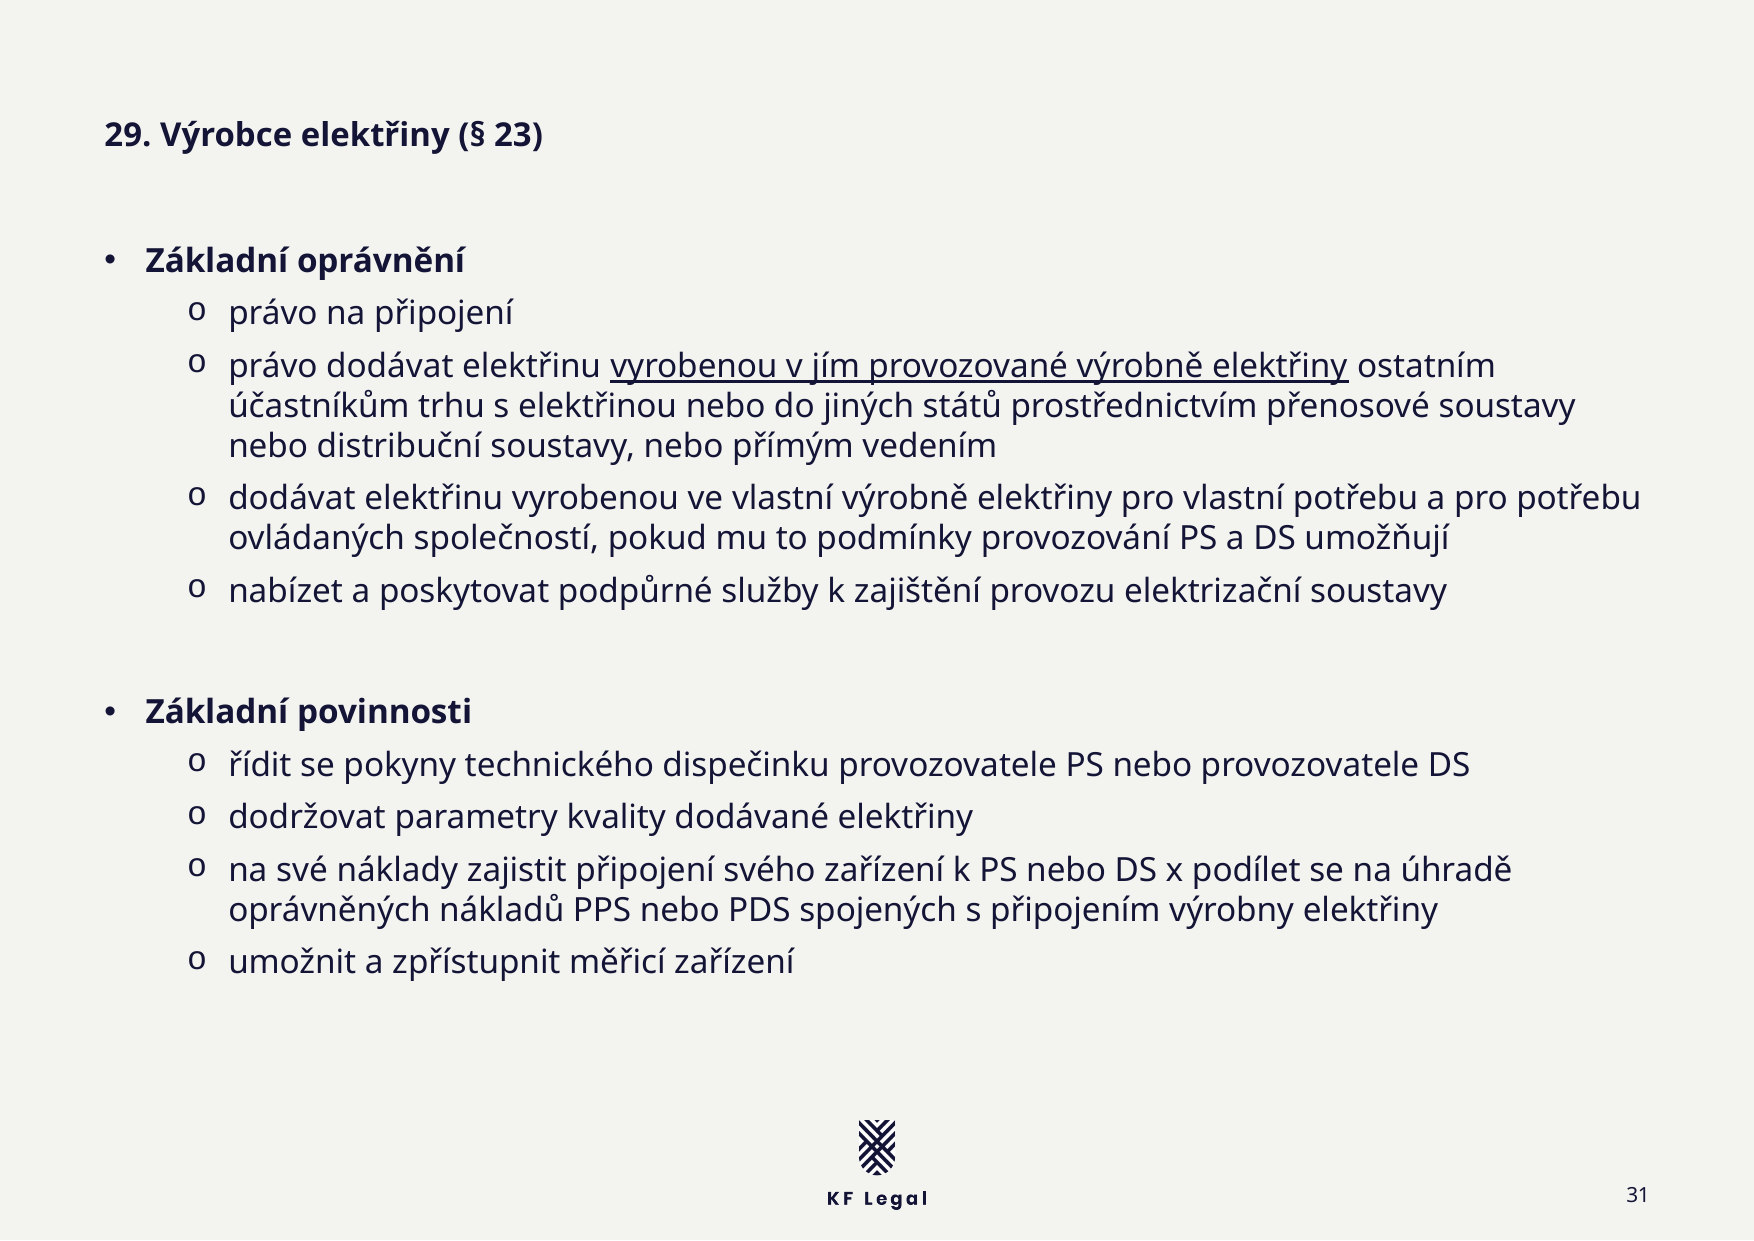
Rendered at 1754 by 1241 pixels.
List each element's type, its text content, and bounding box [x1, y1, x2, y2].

slide_number 31 [1238, 1151, 1665, 1240]
picture [827, 1120, 926, 1210]
list Základní oprávnění právo na připojení právo dodávat elektřinu vyrobenou v jím provozované výrobně elektřiny ostatním účastníkům trhu s elektřinou nebo do jiných států prostřednictvím přenosové soustavy nebo distribuční soustavy, nebo přímým vedením dodávat elektřinu vyrobenou ve vlastní výrobně elektřiny pro vlastní potřebu a pro potřebu ovládaných společností, pokud mu to podmínky provozování PS a DS umožňují nabízet a poskytovat podpůrné služby k zajištění provozu elektrizační soustavy Základní povinnosti řídit se pokyny technického dispečinku provozovatele PS nebo provozovatele DS dodržovat parametry kvality dodávané elektřiny na své náklady zajistit připojení svého zařízení k PS nebo DS x podílet se na úhradě oprávněných nákladů PPS nebo PDS spojených s připojením výrobny elektřiny umožnit a zpřístupnit měřicí zařízení [89, 231, 1665, 1090]
title 29. Výrobce elektřiny (§ 23) [89, 66, 1665, 201]
